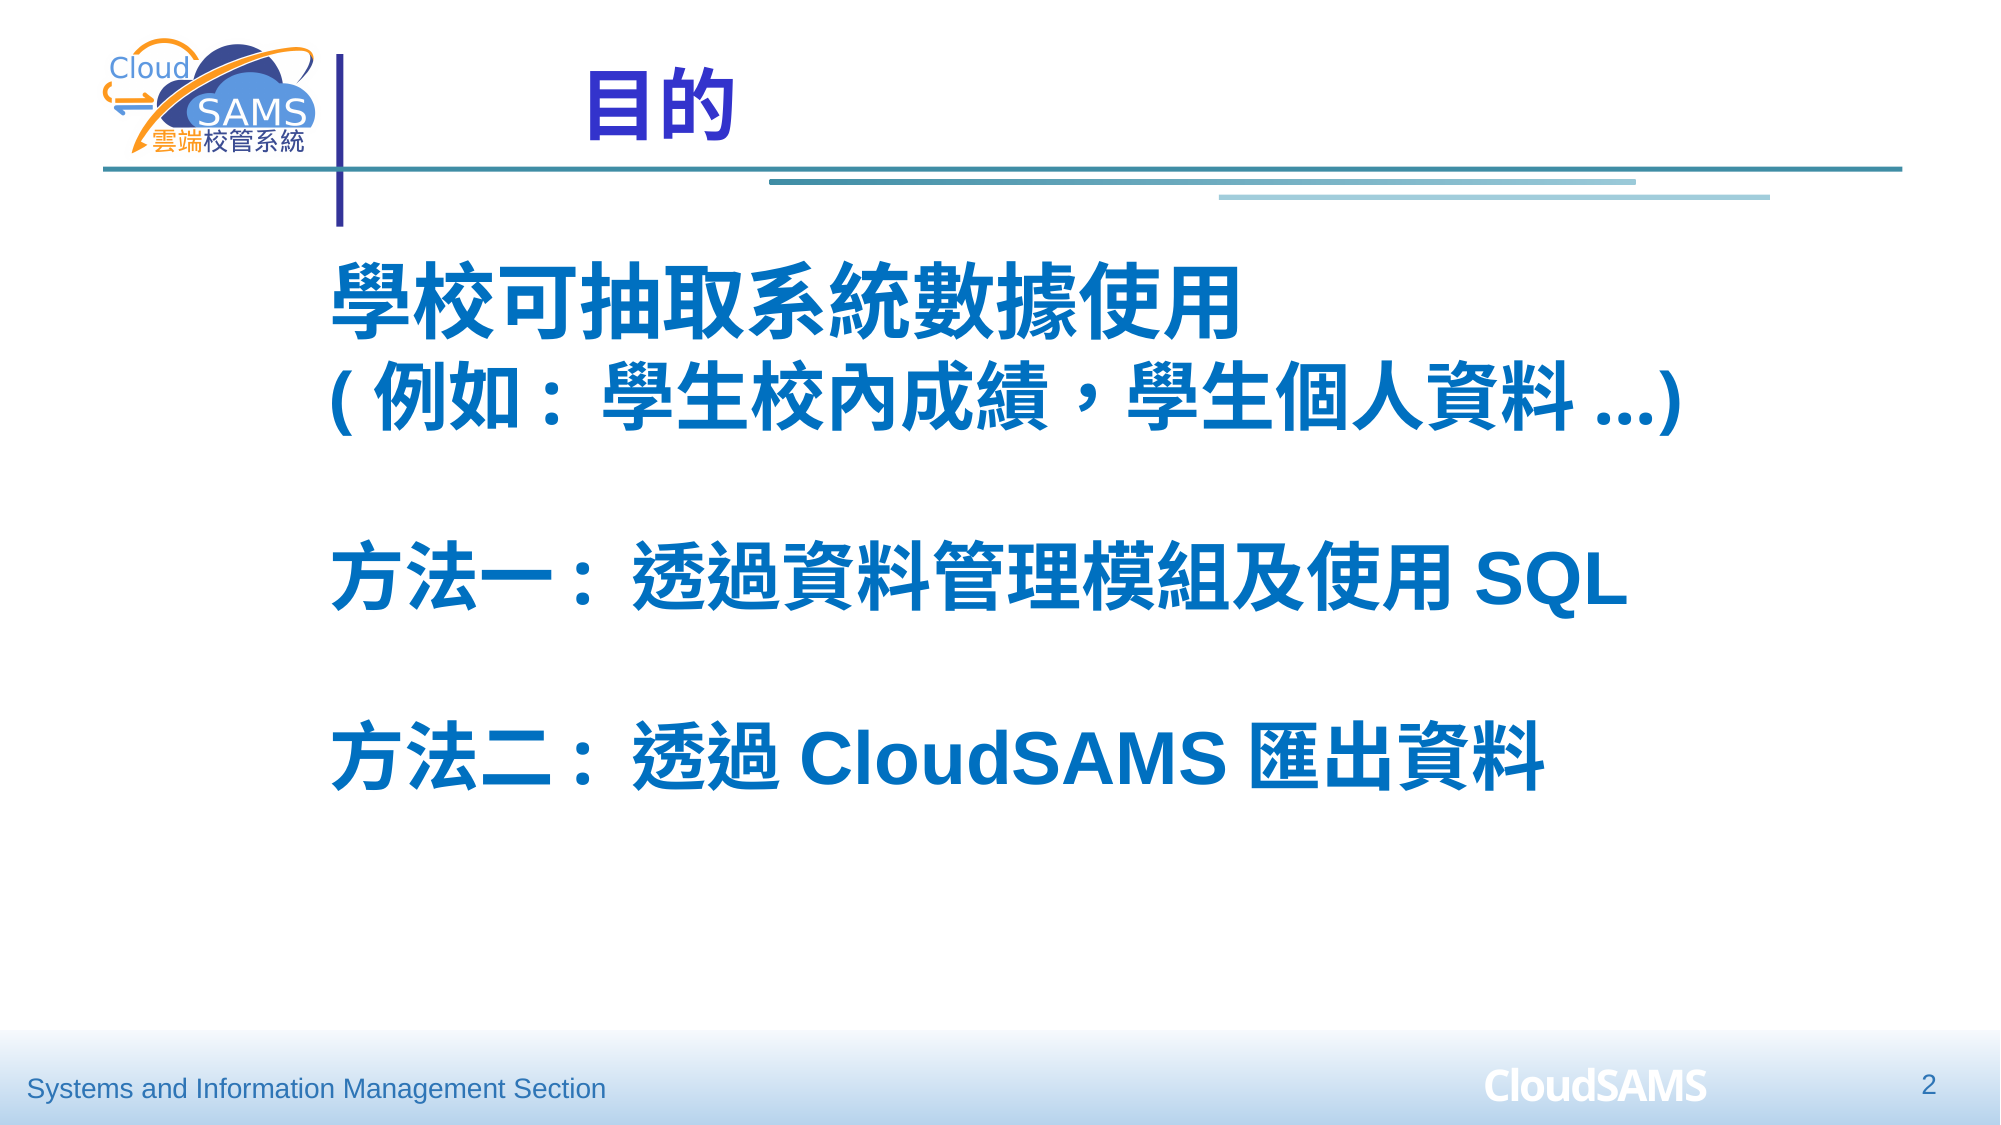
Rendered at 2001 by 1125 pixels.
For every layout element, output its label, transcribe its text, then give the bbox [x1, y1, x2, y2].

list 學校可抽取系統數據使用 (例如: 學生校內成績，學生個人資料...) 方法一: 透過資料管理模組及使用SQL 方法二: 透過CloudSAMS匯出資料 [314, 241, 1740, 998]
picture [87, 7, 349, 175]
slide_number 2 [1755, 1059, 1952, 1125]
text_box 目的 [564, 47, 1260, 173]
